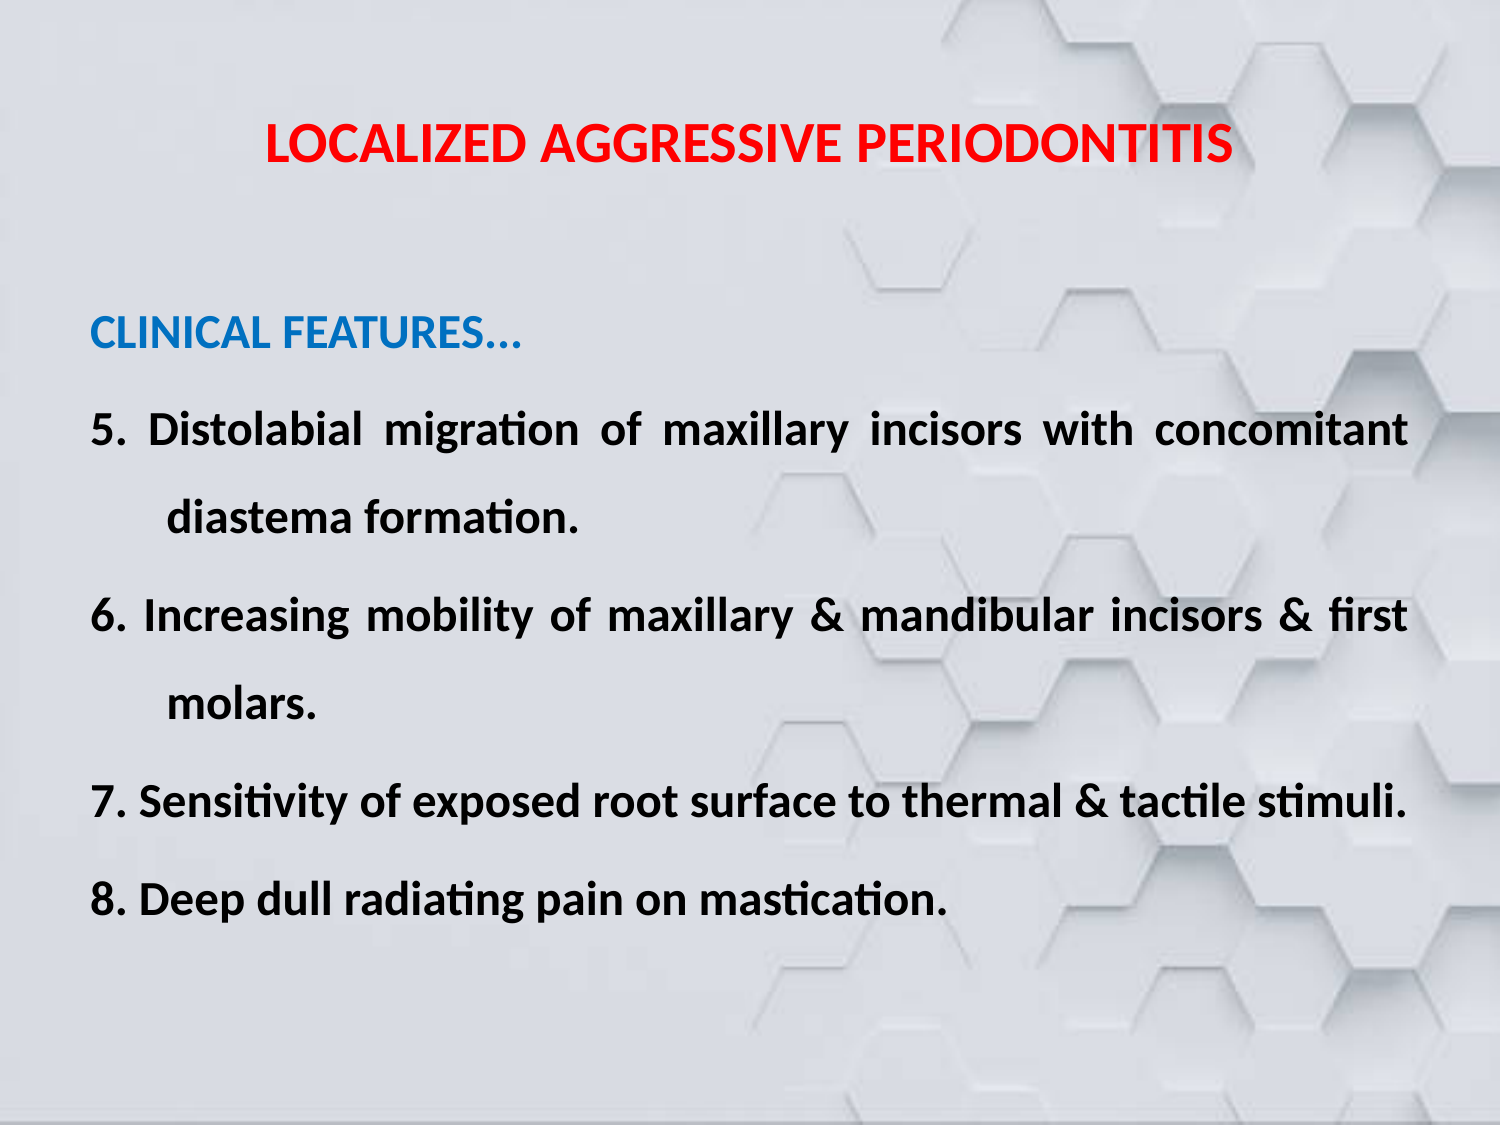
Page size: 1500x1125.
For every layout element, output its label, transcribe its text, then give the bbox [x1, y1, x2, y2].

picture [0, 0, 1500, 1125]
title LOCALIZED AGGRESSIVE PERIODONTITIS [75, 45, 1425, 233]
list CLINICAL FEATURES... 5. Distolabial migration of maxillary incisors with concomitant diastema formation. 6. Increasing mobility of maxillary & mandibular incisors & first molars. 7. Sensitivity of exposed root surface to thermal & tactile stimuli. 8. Deep dull radiating pain on mastication. [75, 262, 1425, 1005]
